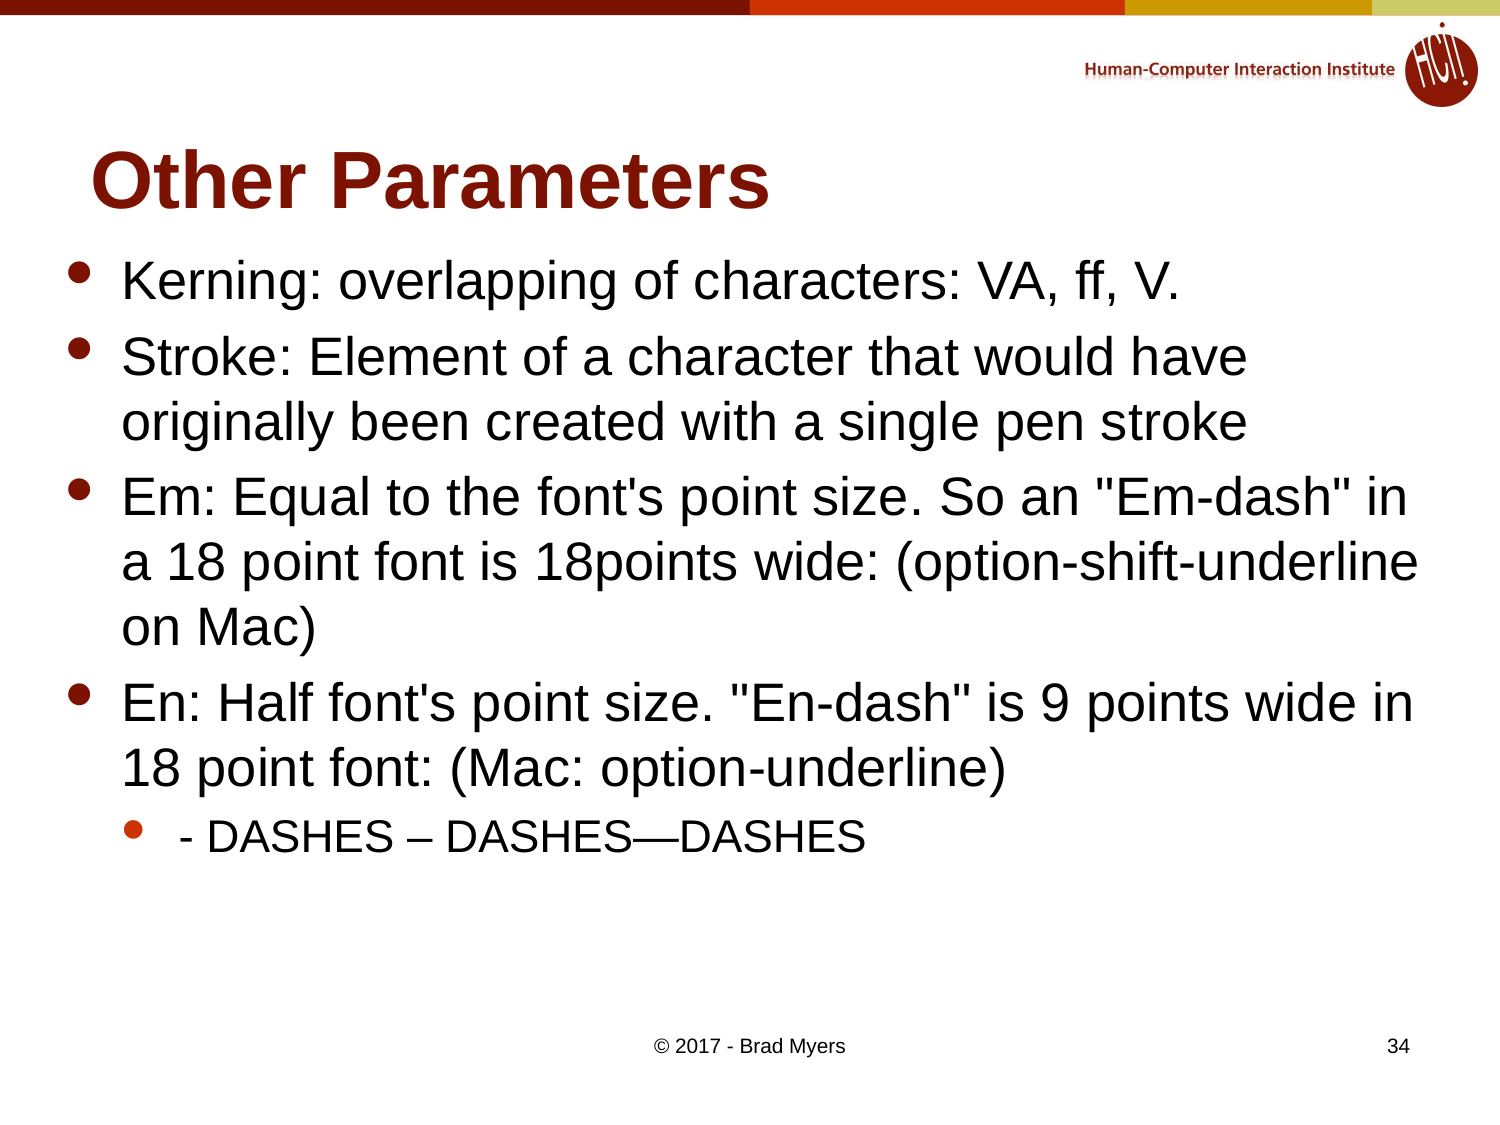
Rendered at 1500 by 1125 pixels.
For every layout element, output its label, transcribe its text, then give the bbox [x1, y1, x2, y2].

footer © 2017 - Brad Myers [512, 1024, 988, 1101]
slide_number 34 [1074, 1024, 1426, 1101]
list Kerning: overlapping of characters: VA, ff, V. Stroke: Element of a character that would have originally been created with a single pen stroke Em: Equal to the font's point size. So an "Em-dash" in a 18 point font is 18points wide: (option-shift-underline on Mac) En: Half font's point size. "En-dash" is 9 points wide in 18 point font: (Mac: option-underline) - DASHES – DASHES—DASHES [49, 237, 1470, 982]
picture [1313, 22, 1478, 107]
title Other Parameters [74, 19, 1313, 233]
